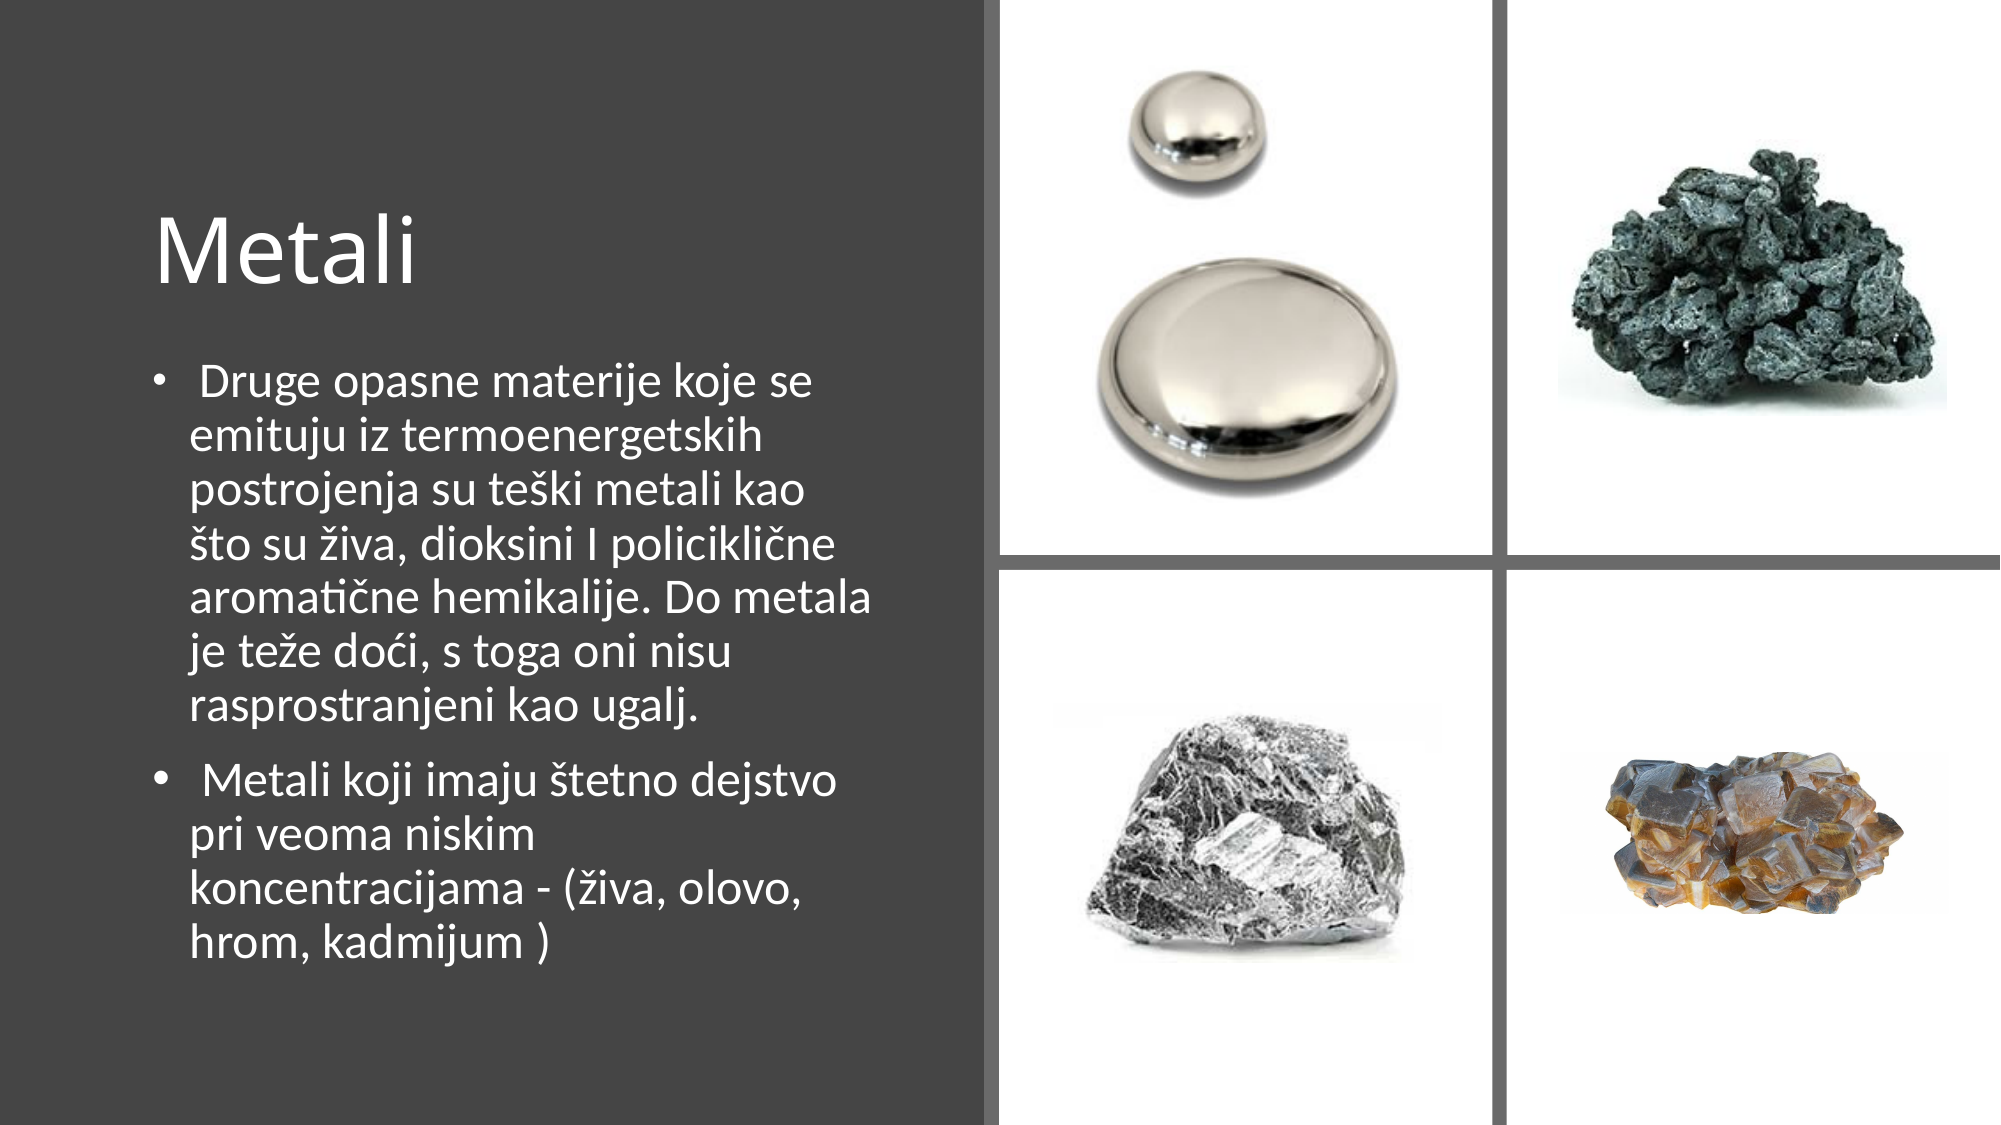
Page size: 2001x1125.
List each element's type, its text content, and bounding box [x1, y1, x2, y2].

picture [1558, 139, 1947, 416]
picture [1560, 752, 1949, 914]
text_box [1506, 0, 2000, 556]
title Metali [137, 118, 892, 347]
list Druge opasne materije koje se emituju iz termoenergetskih postrojenja su teški metali kao što su živa, dioksini I policiklične aromatične hemikalije. Do metala je teže doći, s toga oni nisu rasprostranjeni kao ugalj. Metali koji imaju štetno dejstvo pri veoma niskim koncentracijama - (živa, olovo, hrom, kadmijum ) [137, 347, 892, 1014]
text_box [999, 0, 1493, 556]
picture [1053, 703, 1442, 963]
text_box [983, 0, 2000, 1125]
picture [1092, 52, 1403, 503]
